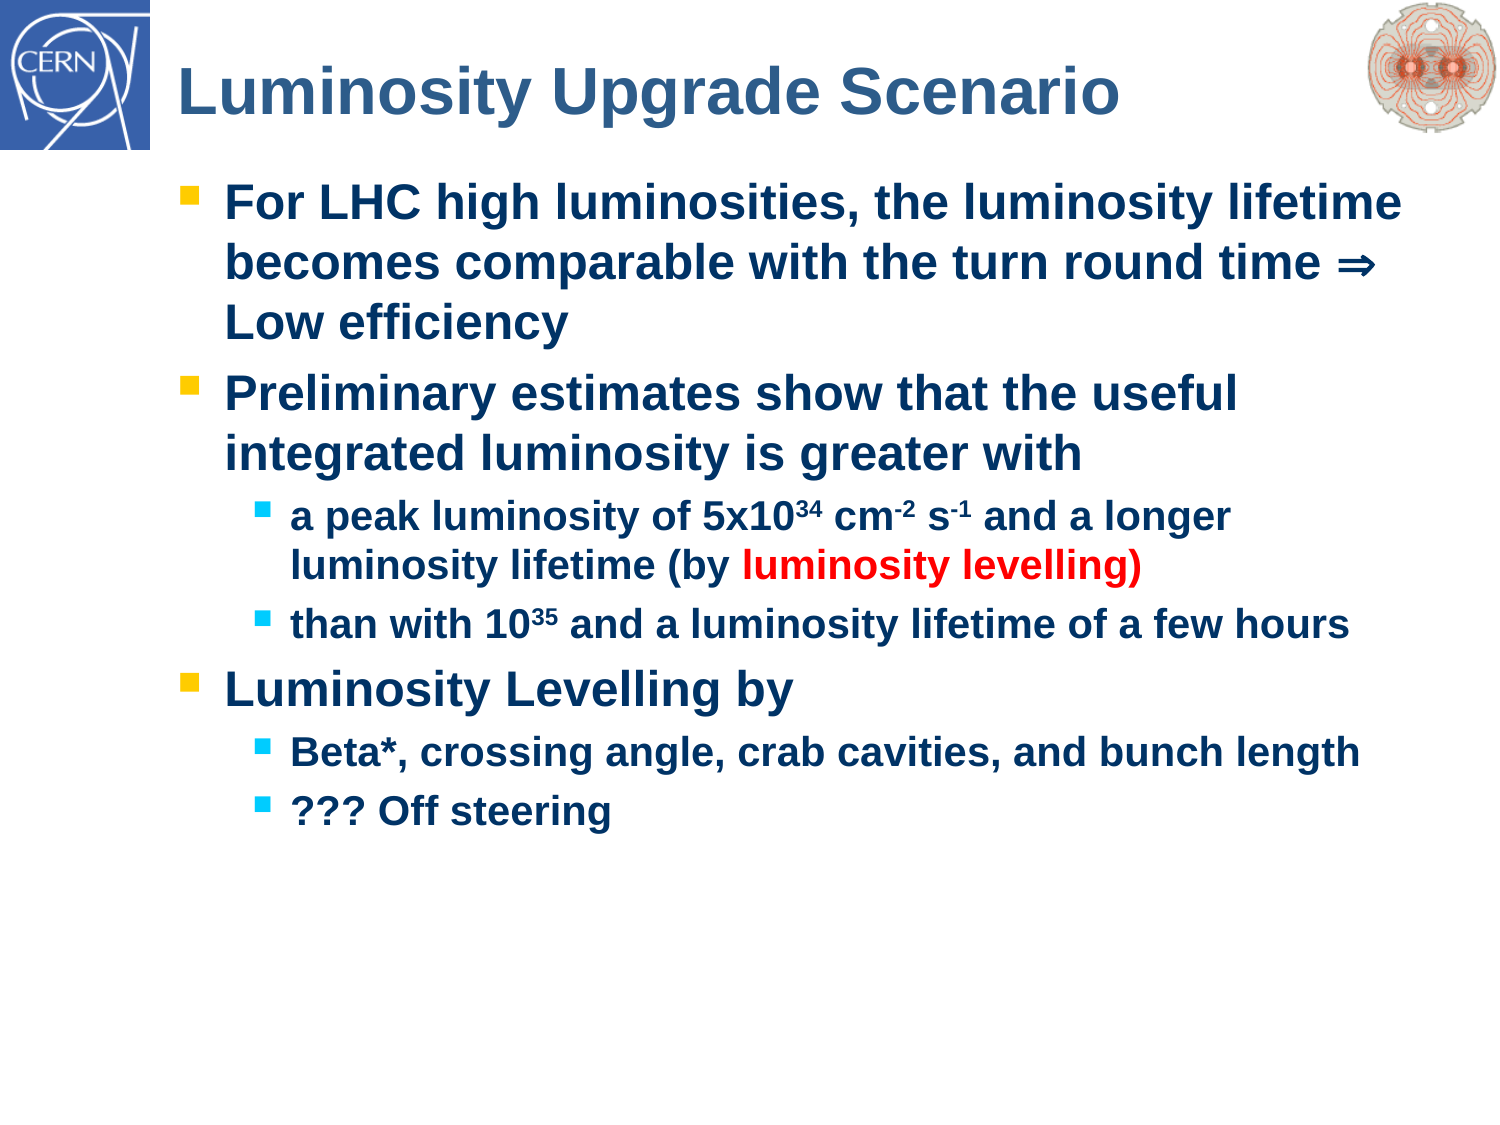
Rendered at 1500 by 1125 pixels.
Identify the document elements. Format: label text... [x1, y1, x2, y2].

picture [1363, 0, 1500, 138]
title Luminosity Upgrade Scenario [162, 37, 1438, 138]
picture [0, 0, 150, 150]
list For LHC high luminosities, the luminosity lifetime becomes comparable with the turn round time  Low efficiency Preliminary estimates show that the useful integrated luminosity is greater with a peak luminosity of 5x1034 cm-2 s-1 and a longer luminosity lifetime (by luminosity levelling) than with 1035 and a luminosity lifetime of a few hours Luminosity Levelling by Beta*, crossing angle, crab cavities, and bunch length ??? Off steering [87, 162, 1438, 926]
